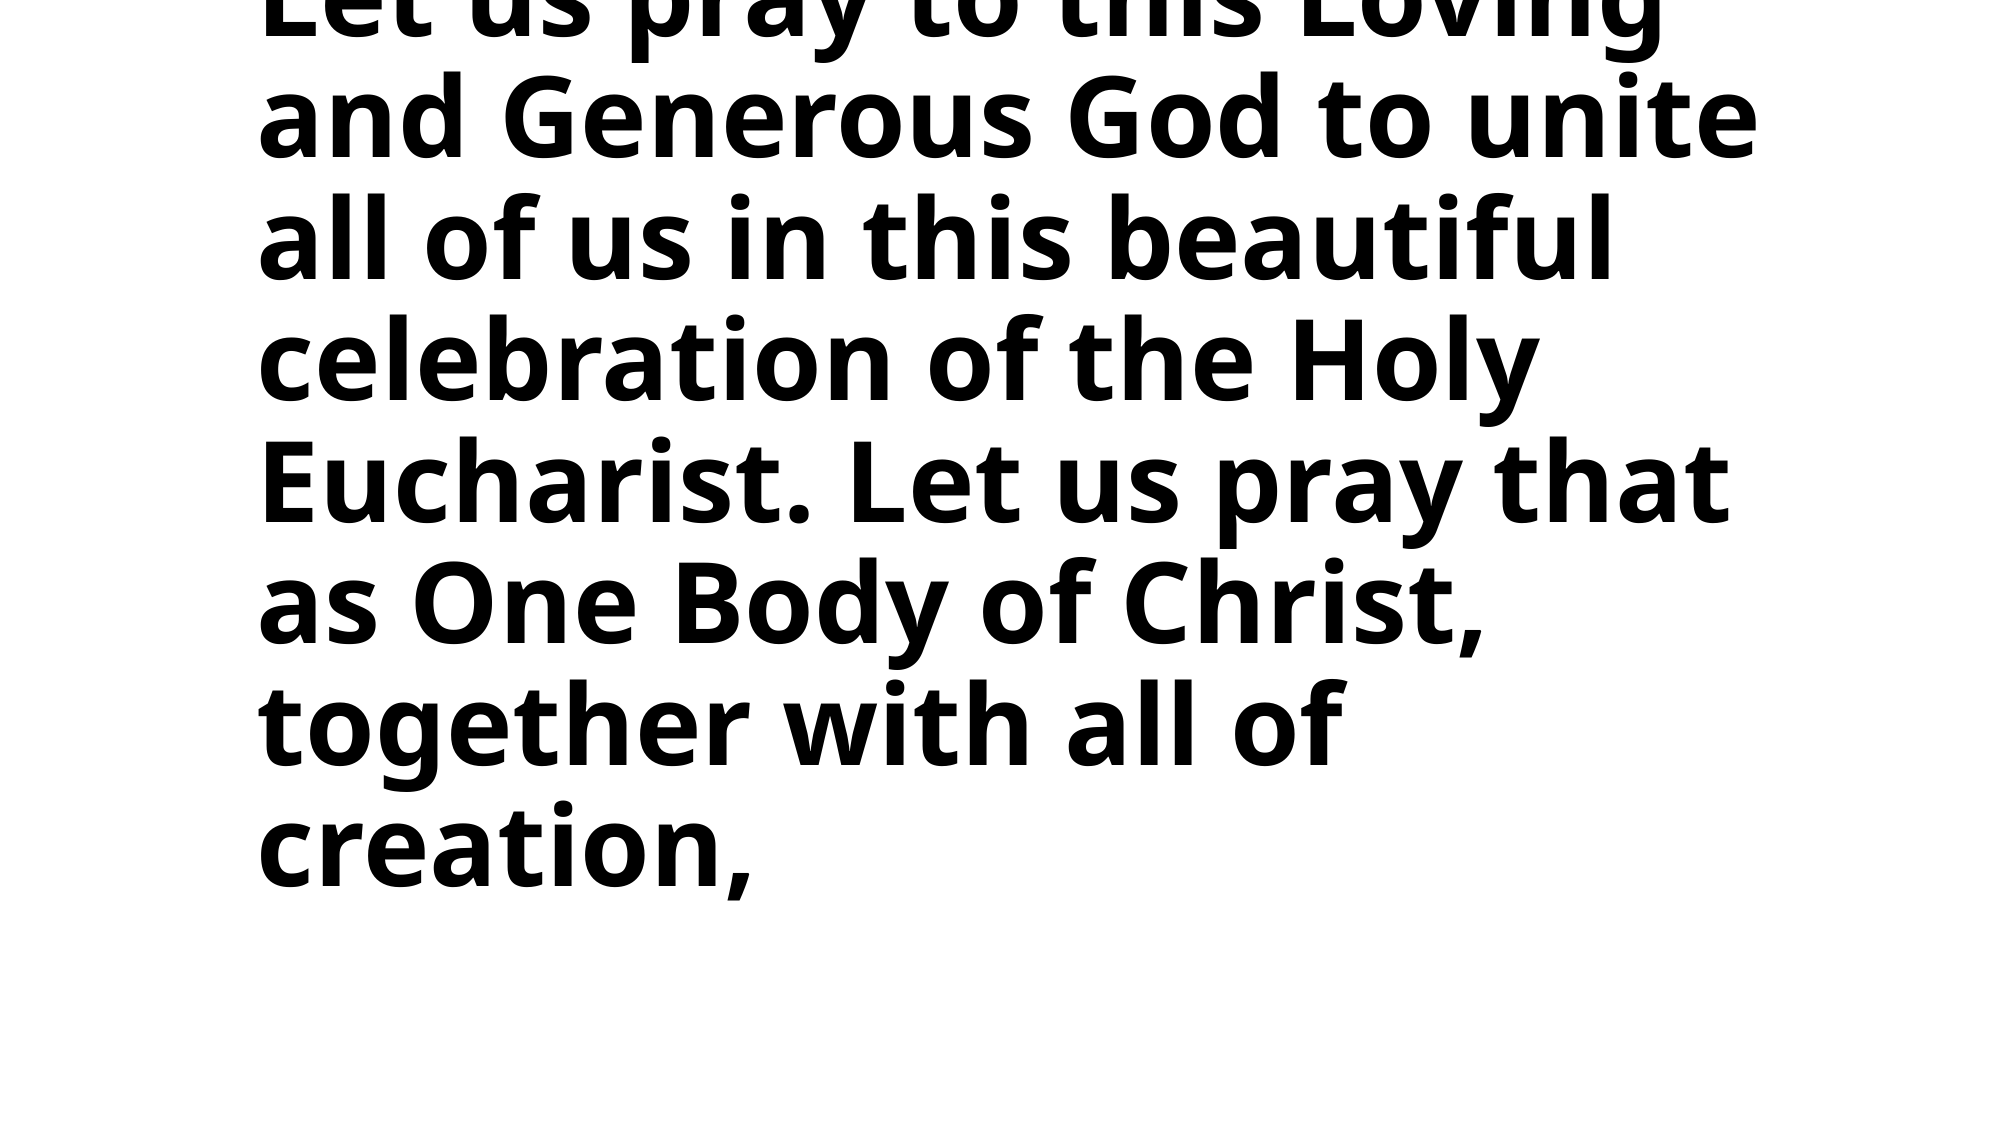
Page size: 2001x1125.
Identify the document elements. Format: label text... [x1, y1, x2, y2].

title Let us pray to this Loving and Generous God to unite all of us in this beautiful celebration of the Holy Eucharist. Let us pray that as One Body of Christ, together with all of creation, [241, 526, 1878, 919]
